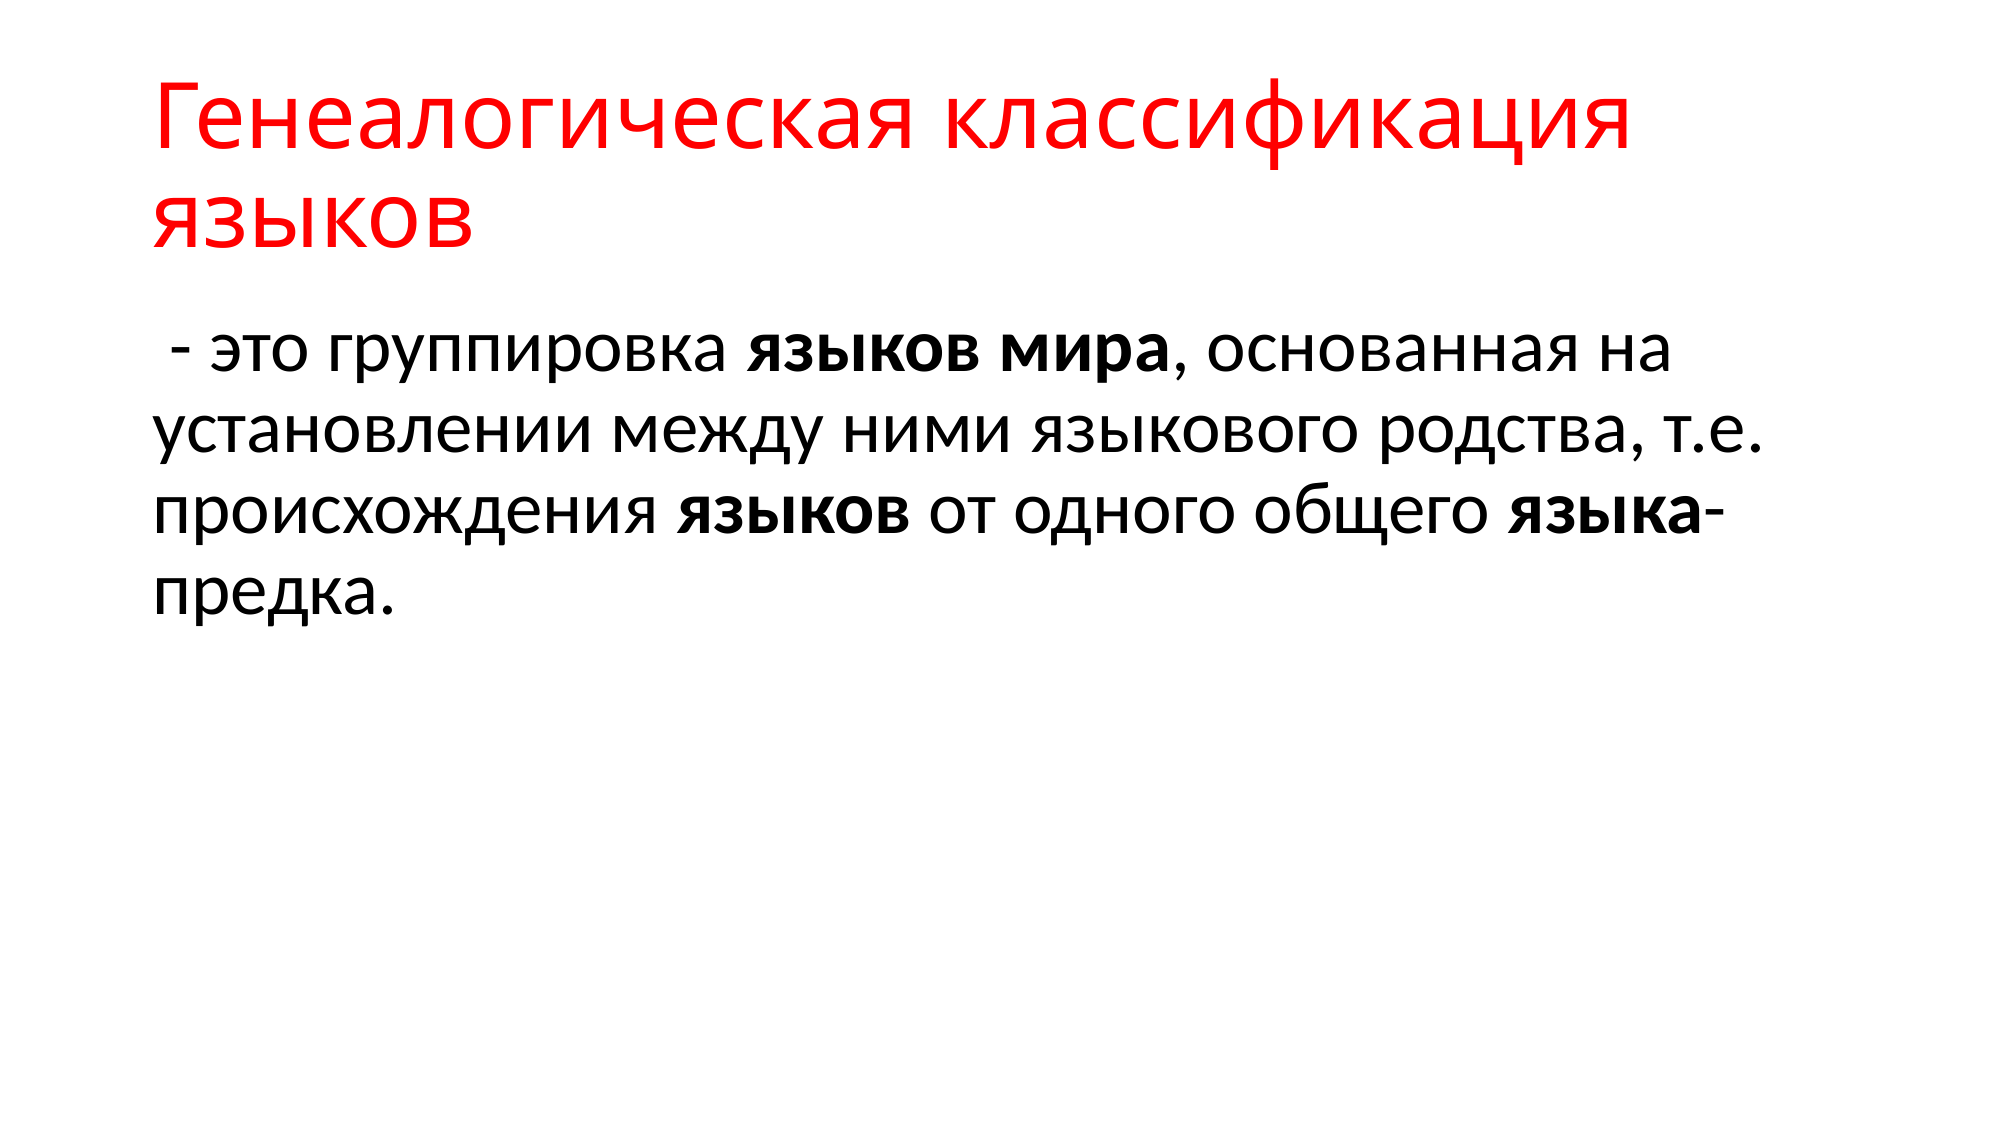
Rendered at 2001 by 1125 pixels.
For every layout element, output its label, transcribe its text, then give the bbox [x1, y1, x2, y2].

list - это группировка языков мира, основанная на установлении между ними языкового родства, т.е. происхождения языков от одного общего языка-предка. [137, 299, 1863, 1014]
title Генеалогическая классификация языков [137, 59, 1863, 278]
